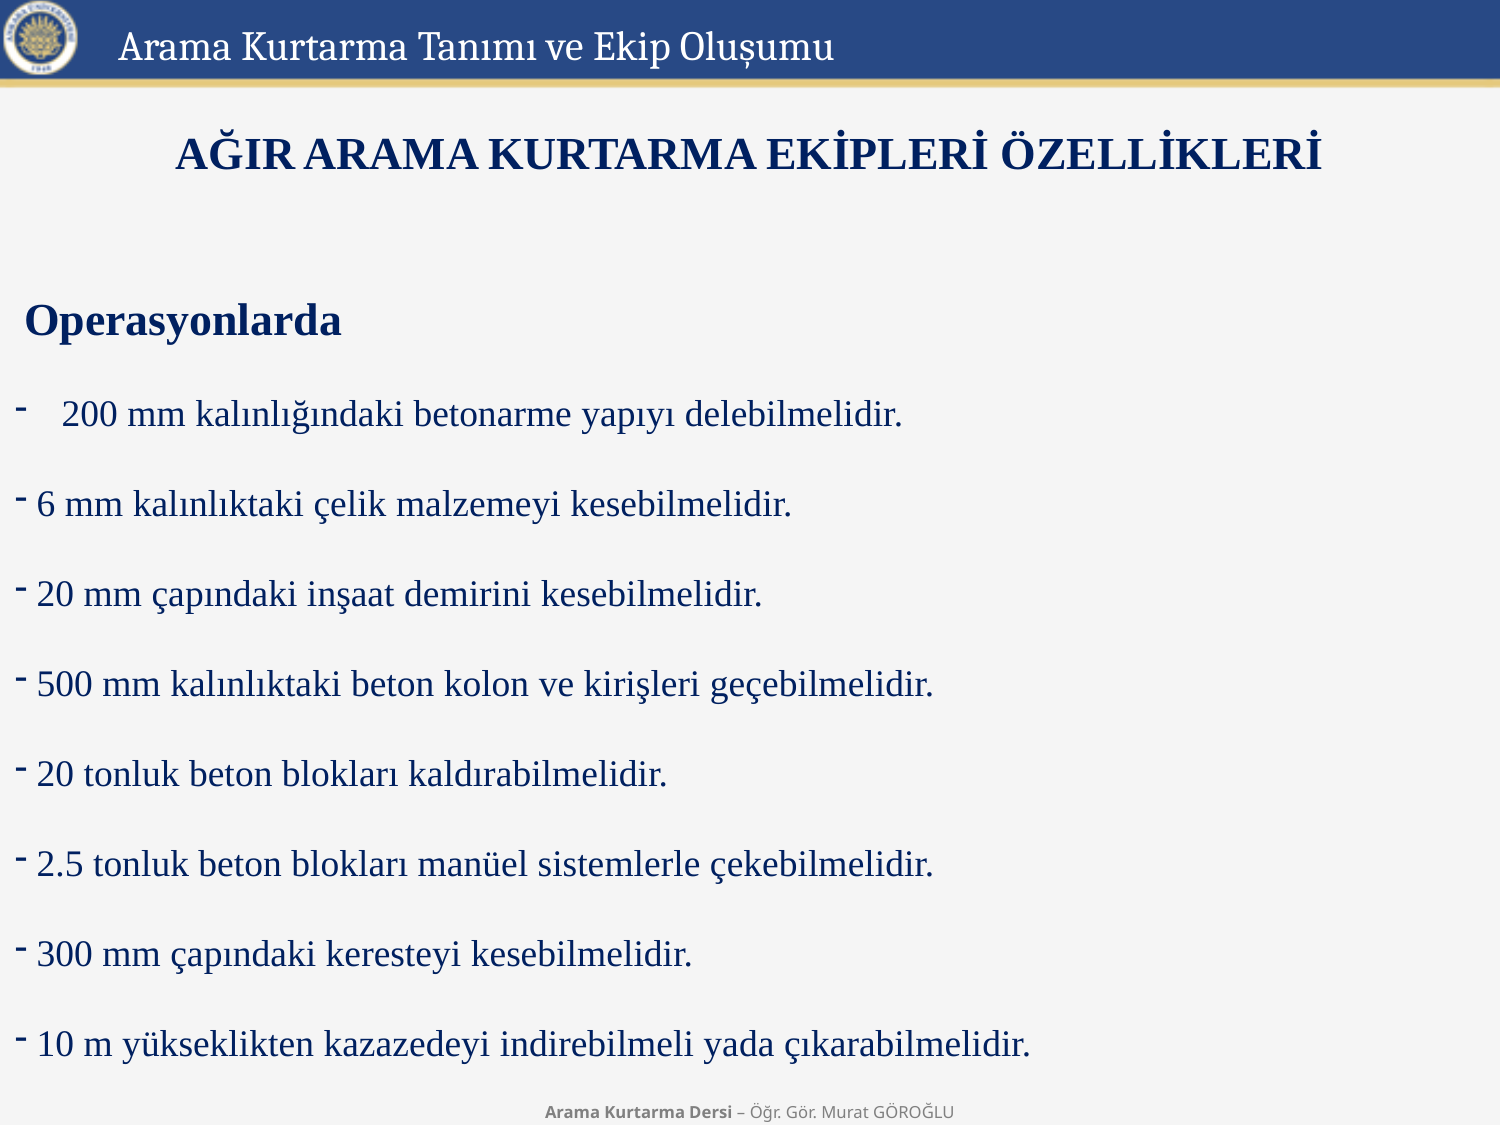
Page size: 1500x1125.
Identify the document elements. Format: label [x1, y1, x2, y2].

list [0, 0, 1500, 1125]
